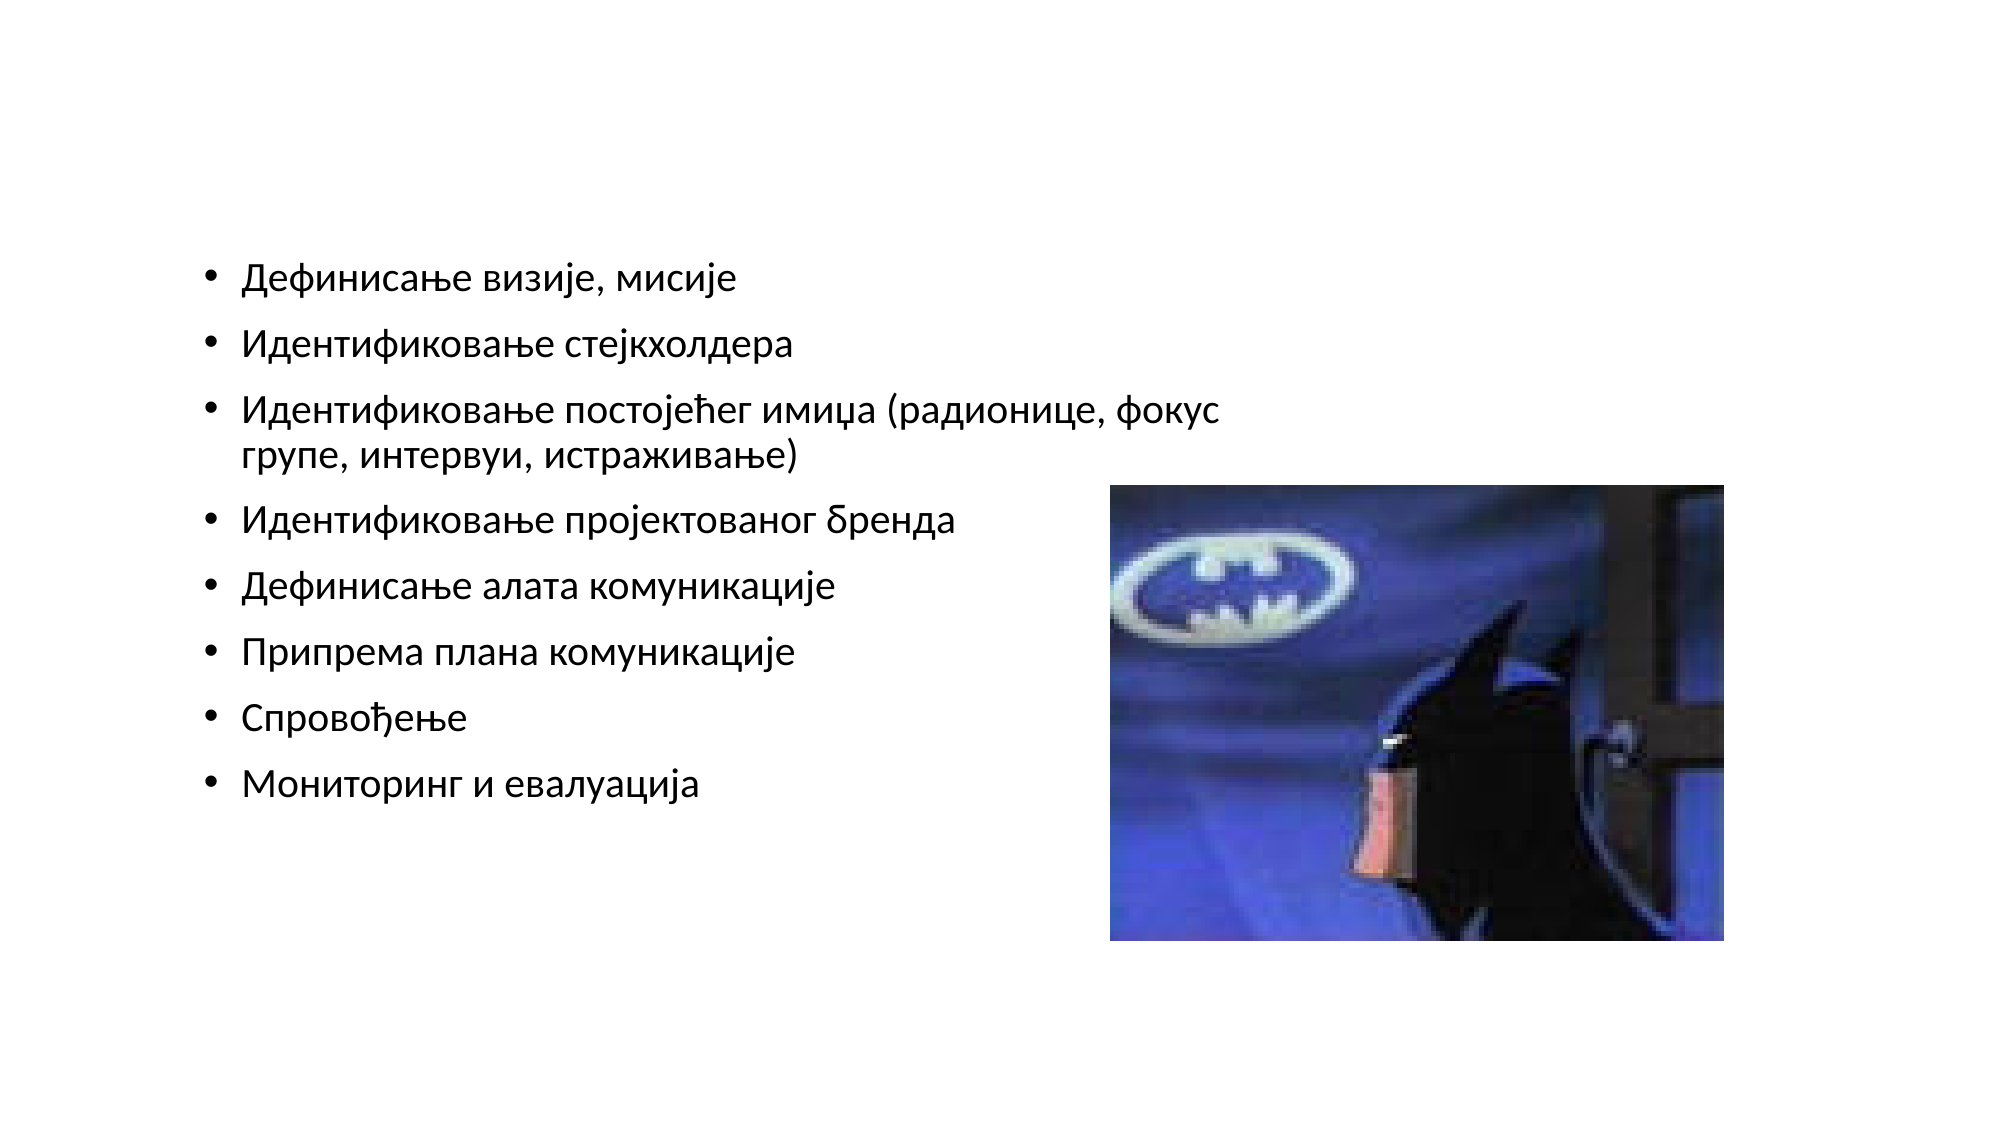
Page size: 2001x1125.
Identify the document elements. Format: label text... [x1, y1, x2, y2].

text_box Дефинисање визије, мисије Идентификовање стејкхолдера Идентификовање постојећег имиџа (радионице, фокус групе, интервуи, истраживање) Идентификовање пројектованог бренда Дефинисање алата комуникације Припрема плана комуникације Спровођење Мониторинг и евалуација [188, 248, 1267, 1019]
picture [1110, 485, 1724, 941]
